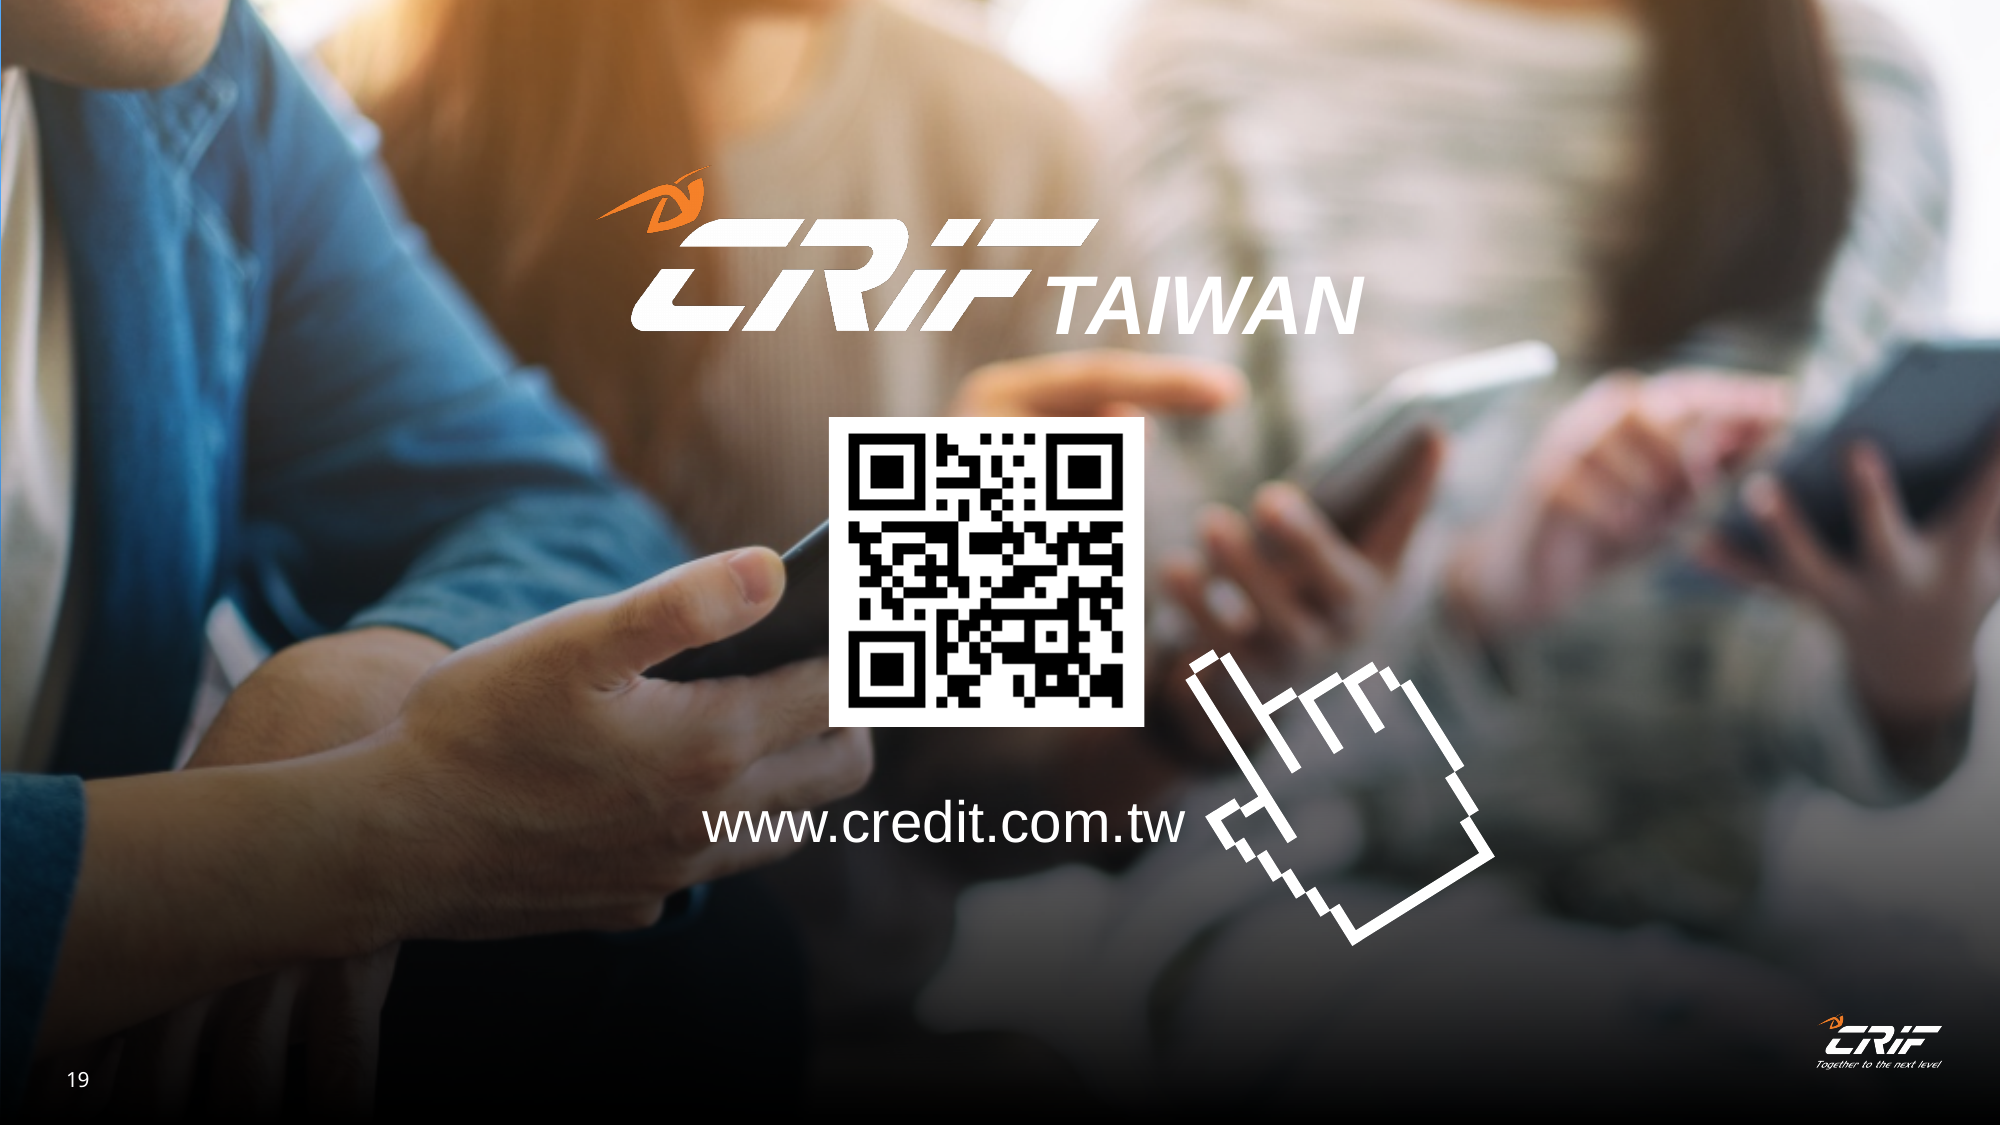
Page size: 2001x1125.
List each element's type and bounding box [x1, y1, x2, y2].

picture [1, 0, 2000, 1125]
text_box [589, 161, 1451, 372]
